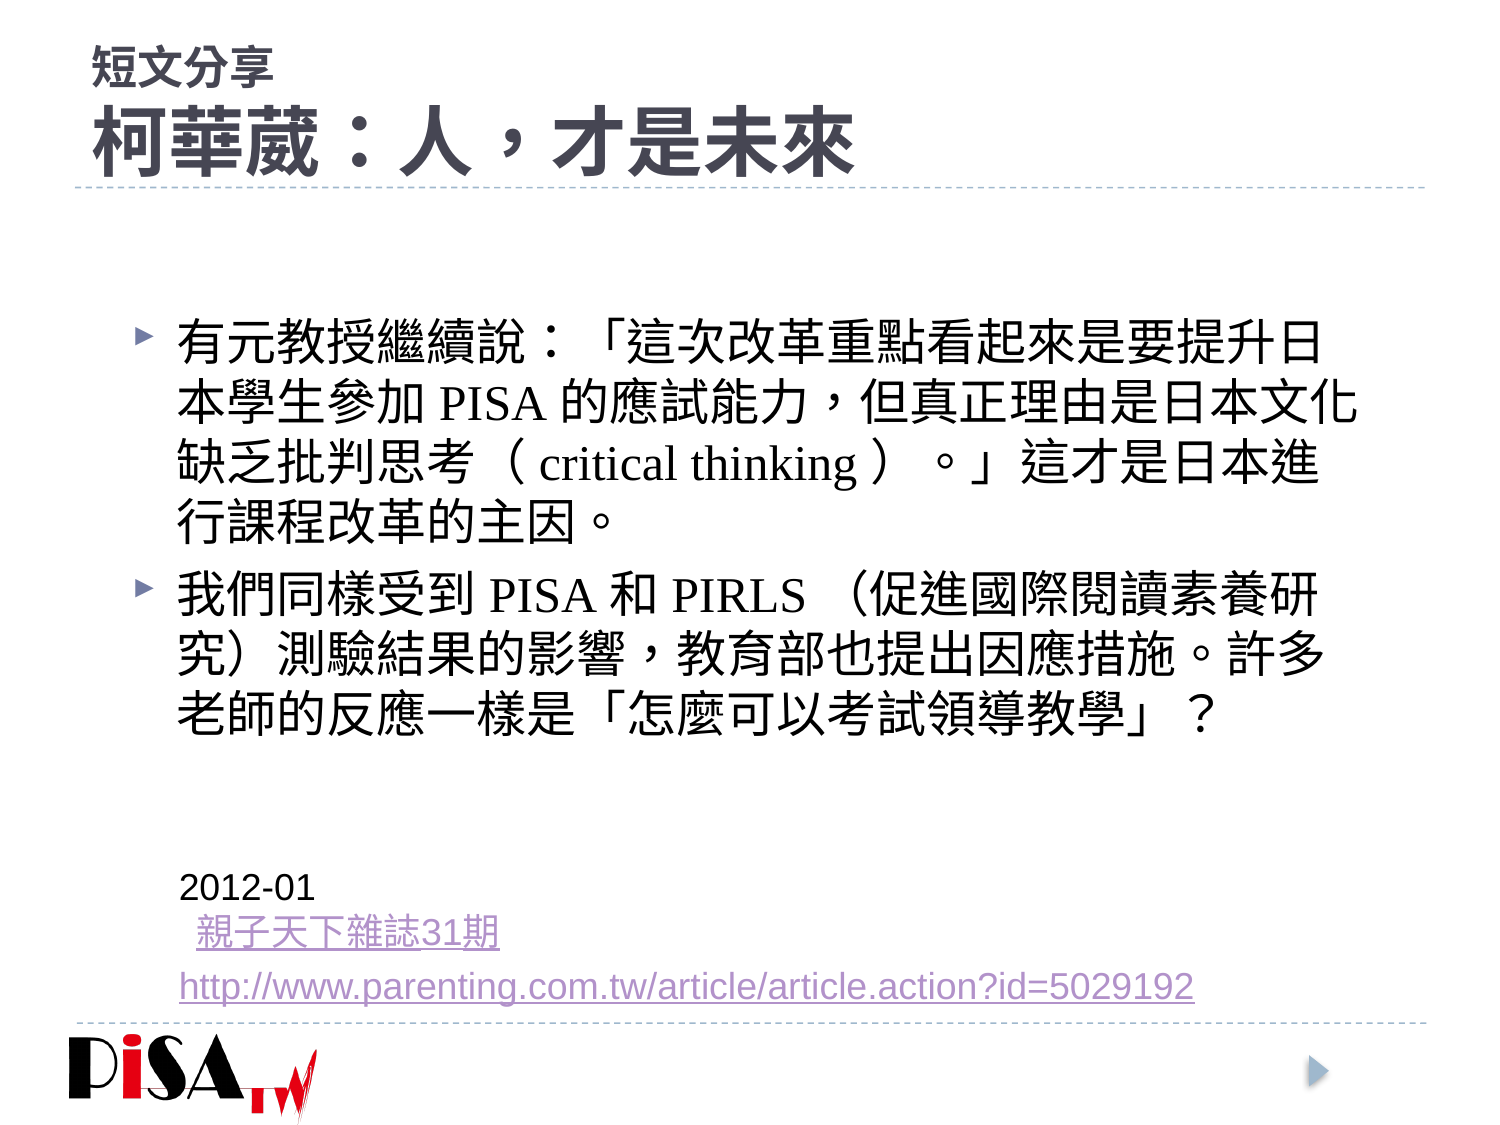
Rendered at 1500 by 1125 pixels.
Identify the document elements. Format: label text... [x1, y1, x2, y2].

text_box 2012-01 親子天下雜誌31期 http://www.parenting.com.tw/article/article.action?id=5029192 [164, 855, 1360, 1015]
list 有元教授繼續說：「這次改革重點看起來是要提升日本學生參加PISA的應試能力，但真正理由是日本文化缺乏批判思考（critical thinking）。」這才是日本進行課程改革的主因。 我們同樣受到PISA和PIRLS（促進國際閱讀素養研究）測驗結果的影響，教育部也提出因應措施。許多老師的反應一樣是「怎麼可以考試領導教學」？ [116, 302, 1380, 800]
title 短文分享 柯華葳：人，才是未來 [76, 30, 1176, 194]
picture [5, 952, 384, 1125]
